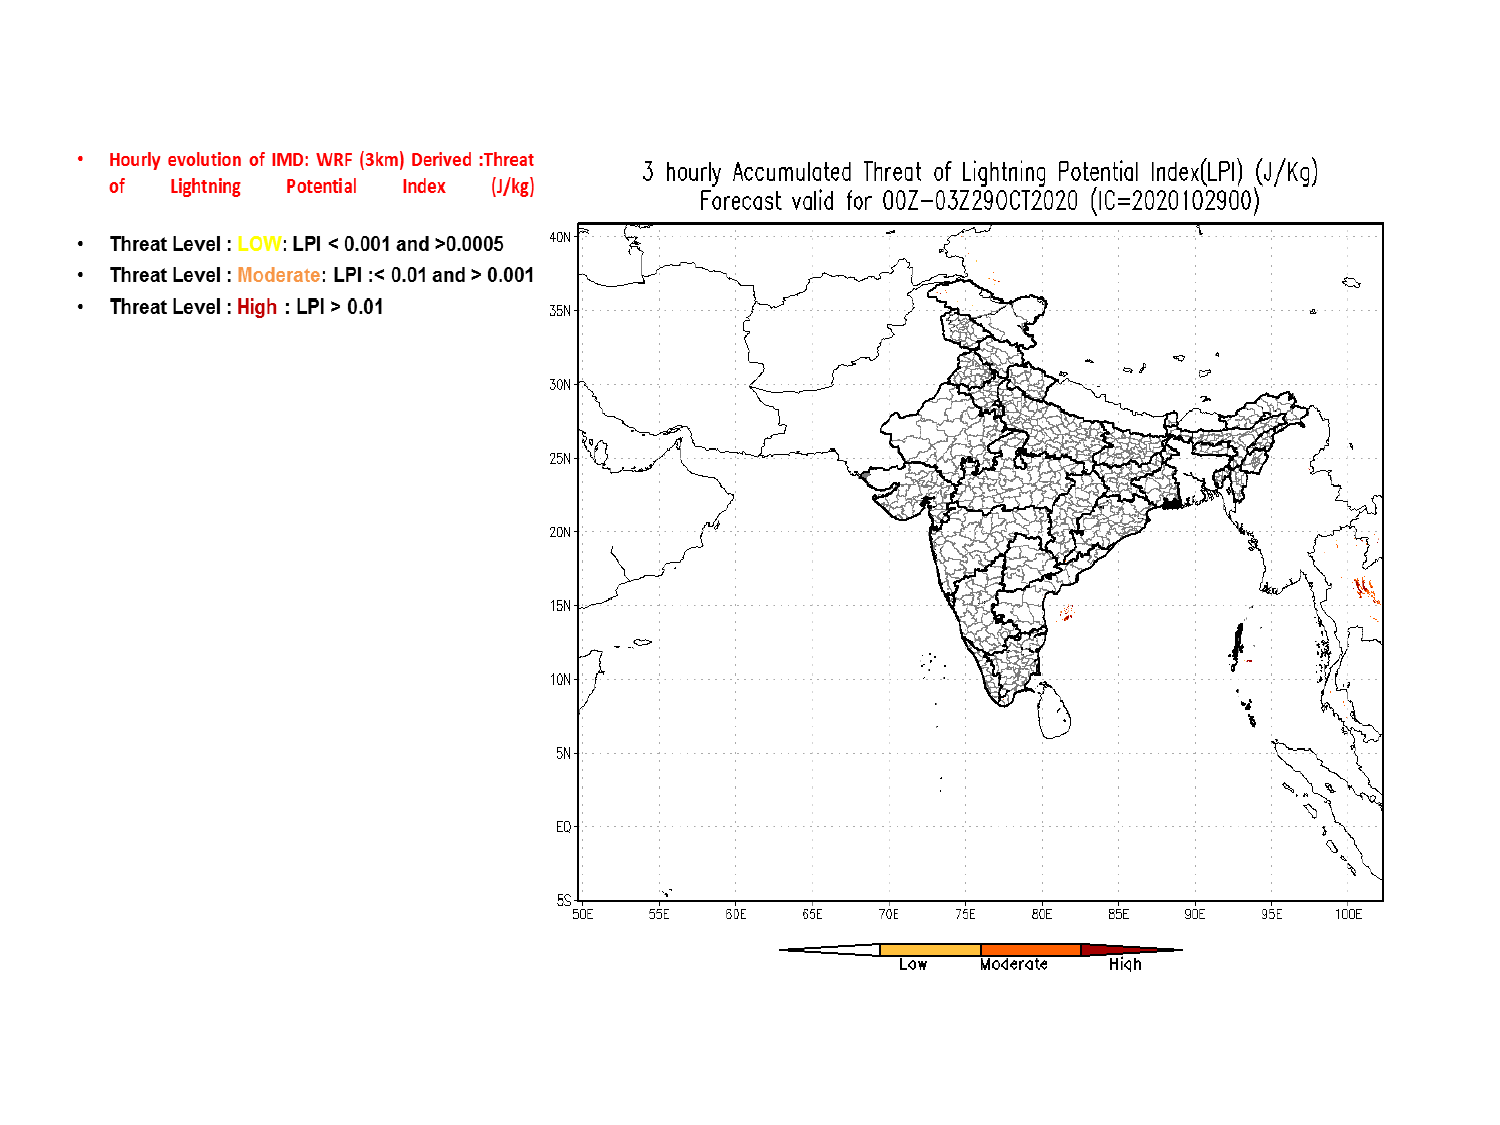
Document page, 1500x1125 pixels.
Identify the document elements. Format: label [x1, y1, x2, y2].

picture [74, 149, 1426, 976]
